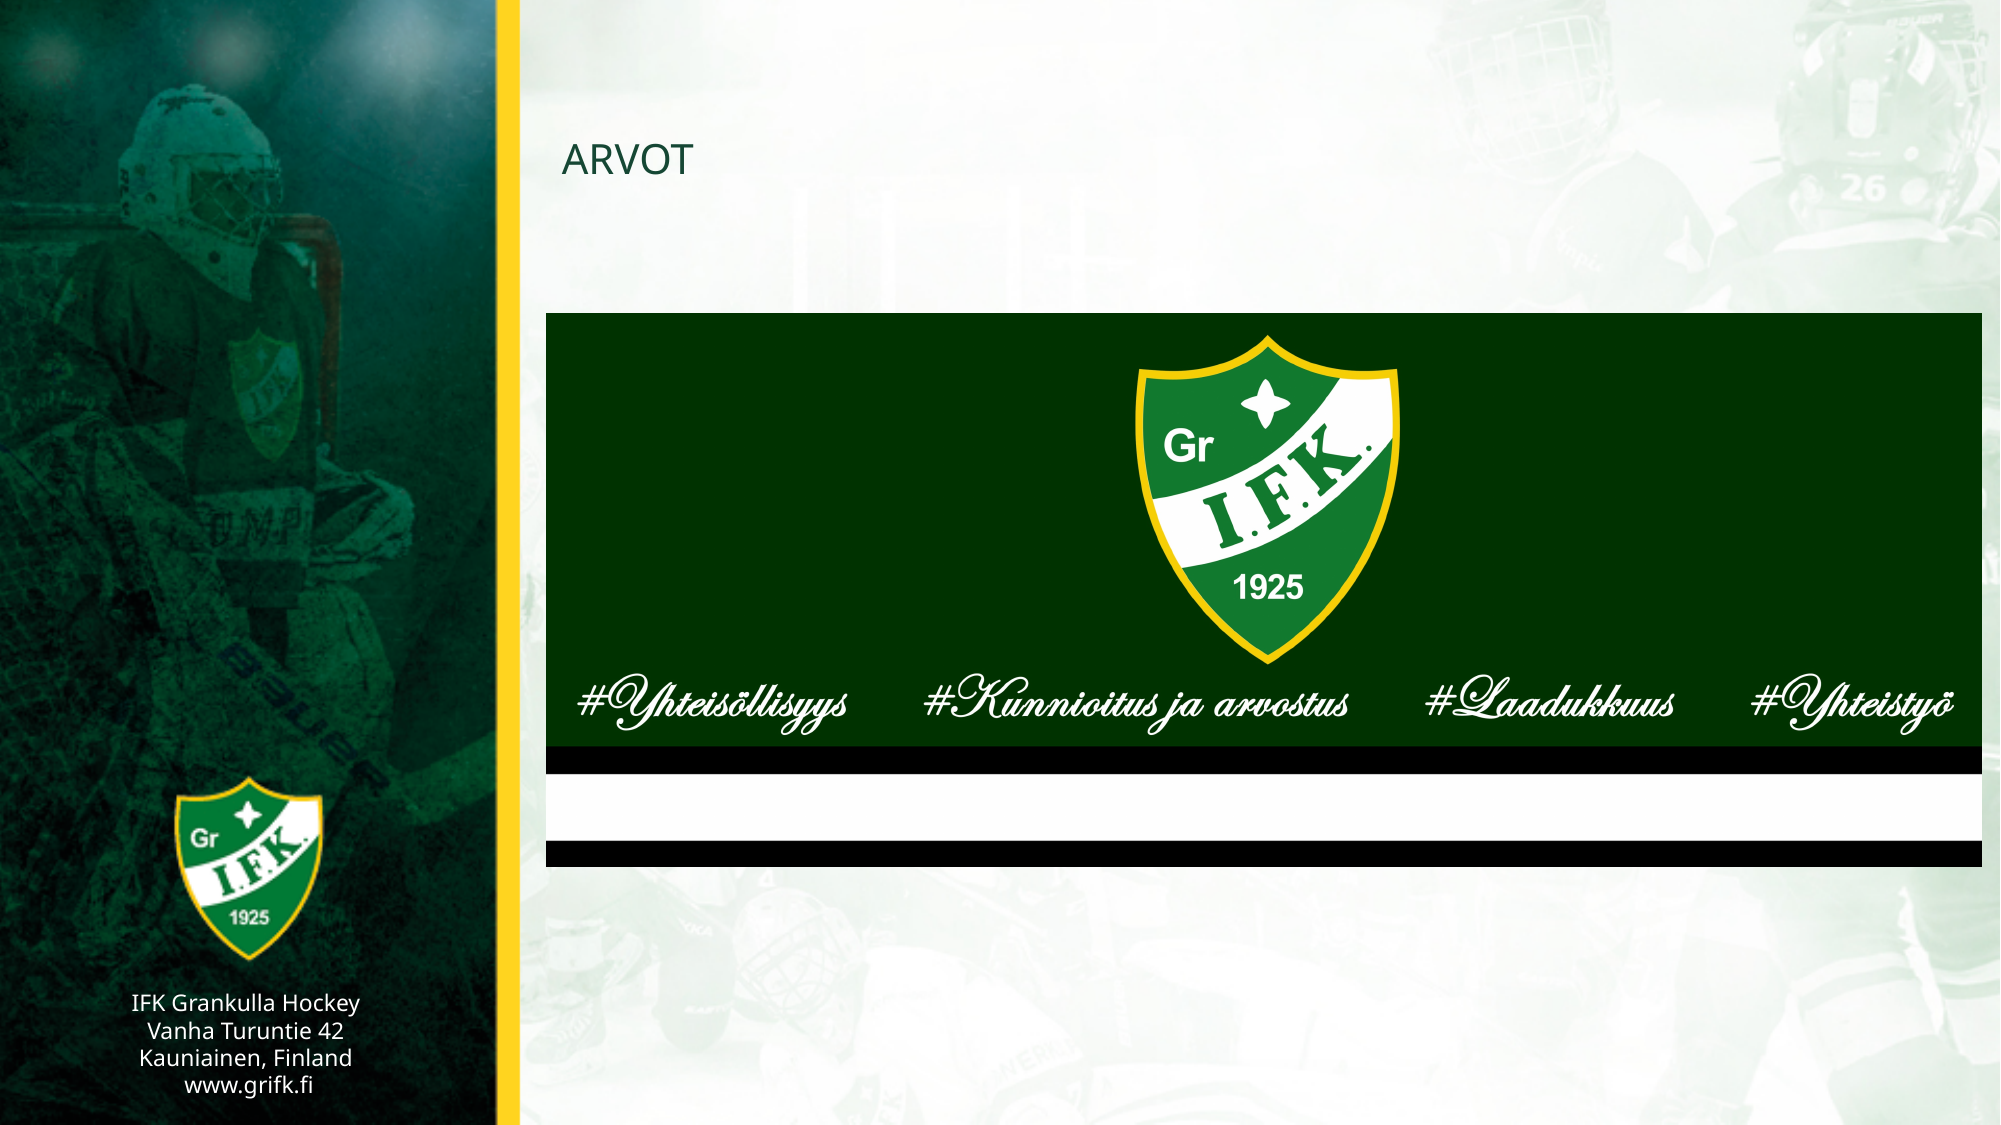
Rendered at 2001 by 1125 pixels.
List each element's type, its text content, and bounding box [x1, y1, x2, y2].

text_box IFK Grankulla Hockey Vanha Turuntie 42 Kauniainen, Finland www.grifk.fi [0, 981, 499, 1106]
picture [0, 0, 2000, 1125]
title ARVOT [546, 115, 1867, 206]
